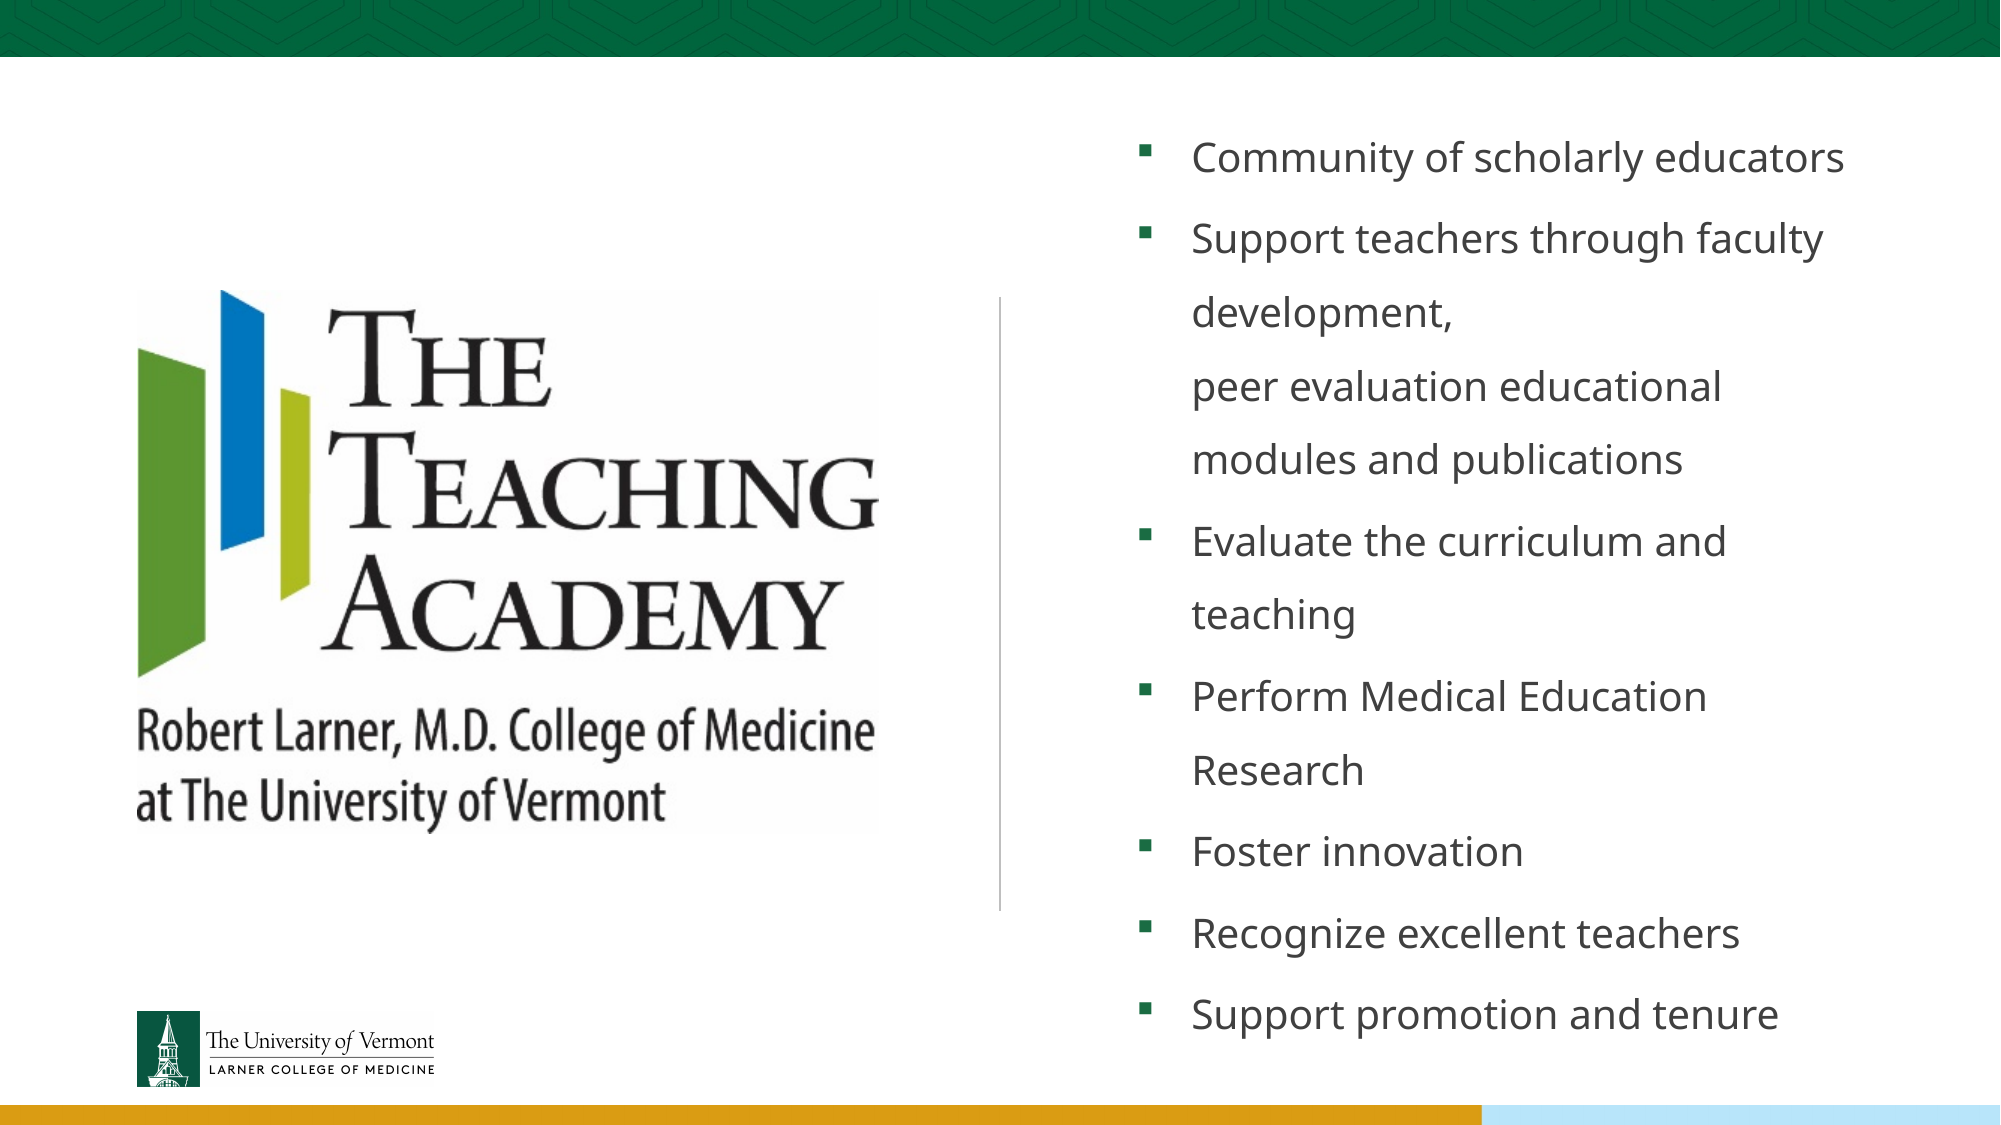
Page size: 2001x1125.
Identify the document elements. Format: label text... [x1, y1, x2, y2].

picture [137, 1011, 434, 1087]
picture [0, 1105, 2000, 1125]
list Community of scholarly educators Support teachers through faculty development, peer evaluation educational modules and publications Evaluate the curriculum and teaching Perform Medical Education Research Foster innovation Recognize excellent teachers Support promotion and tenure [1121, 99, 1863, 1076]
picture [0, 0, 2000, 57]
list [137, 290, 879, 834]
